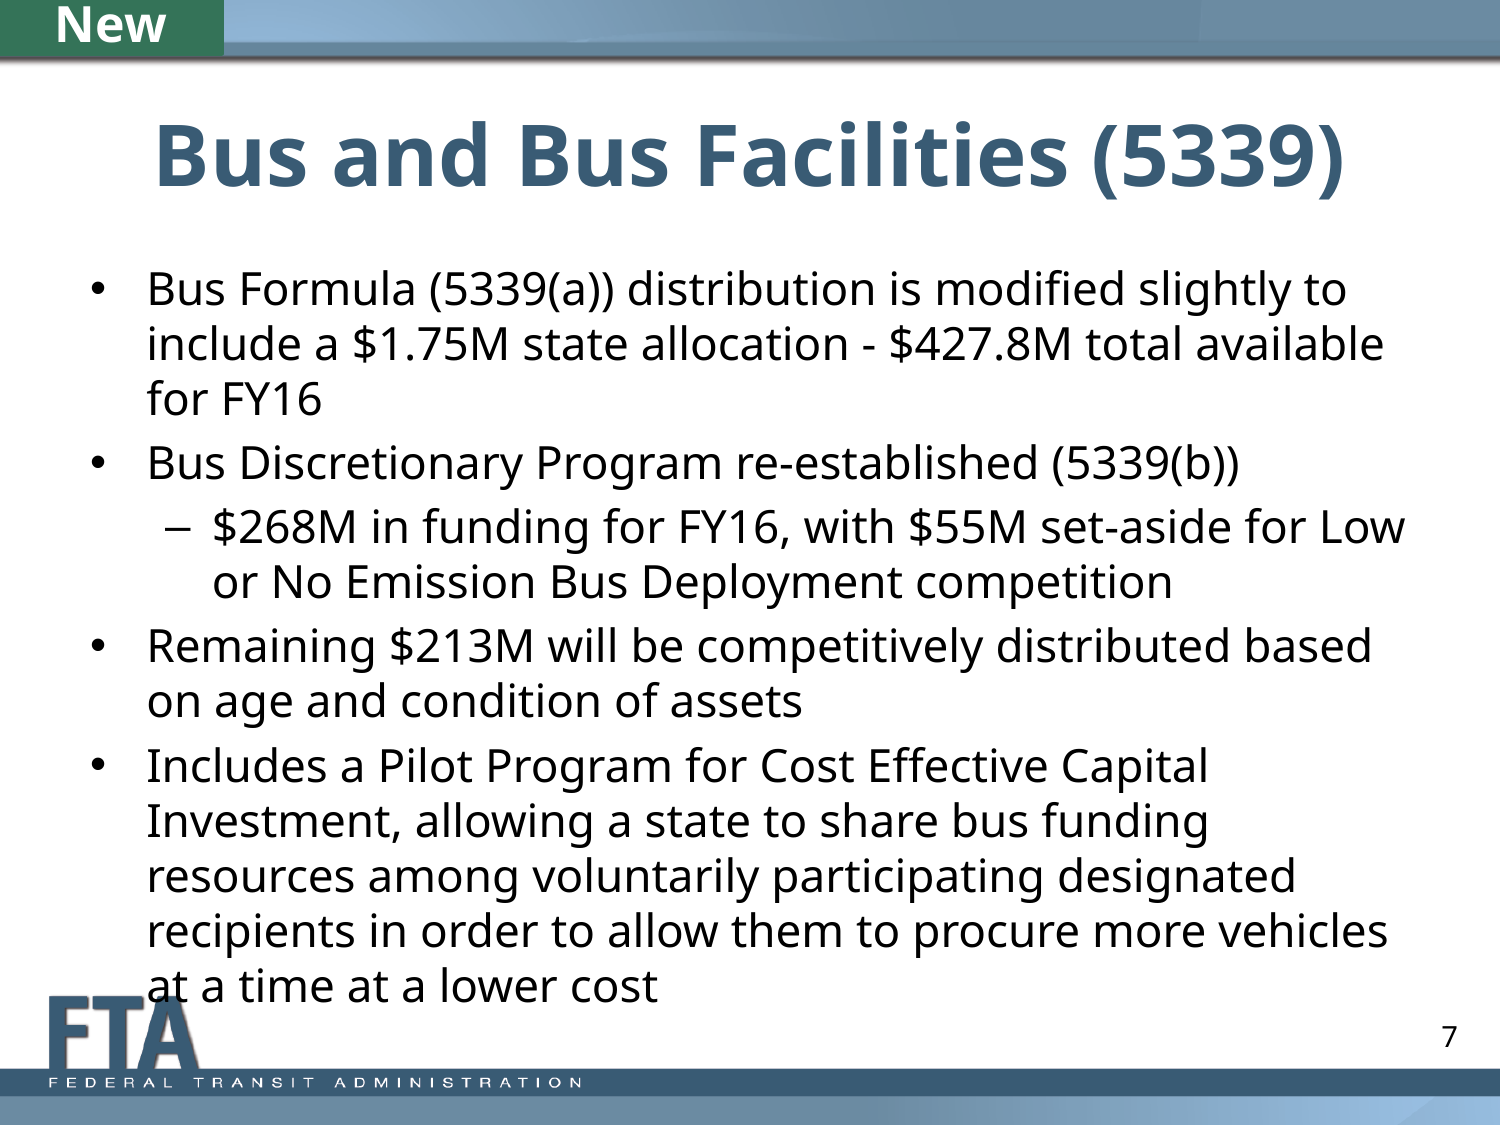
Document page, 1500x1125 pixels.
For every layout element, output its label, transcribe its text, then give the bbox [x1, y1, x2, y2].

list Bus Formula (5339(a)) distribution is modified slightly to include a $1.75M state allocation - $427.8M total available for FY16 Bus Discretionary Program re-established (5339(b)) $268M in funding for FY16, with $55M set-aside for Low or No Emission Bus Deployment competition Remaining $213M will be competitively distributed based on age and condition of assets Includes a Pilot Program for Cost Effective Capital Investment, allowing a state to share bus funding resources among voluntarily participating designated recipients in order to allow them to procure more vehicles at a time at a lower cost [74, 252, 1426, 1006]
picture [0, 0, 1500, 75]
picture [0, 992, 1500, 1125]
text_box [0, 0, 222, 54]
title Bus and Bus Facilities (5339) [74, 71, 1426, 233]
